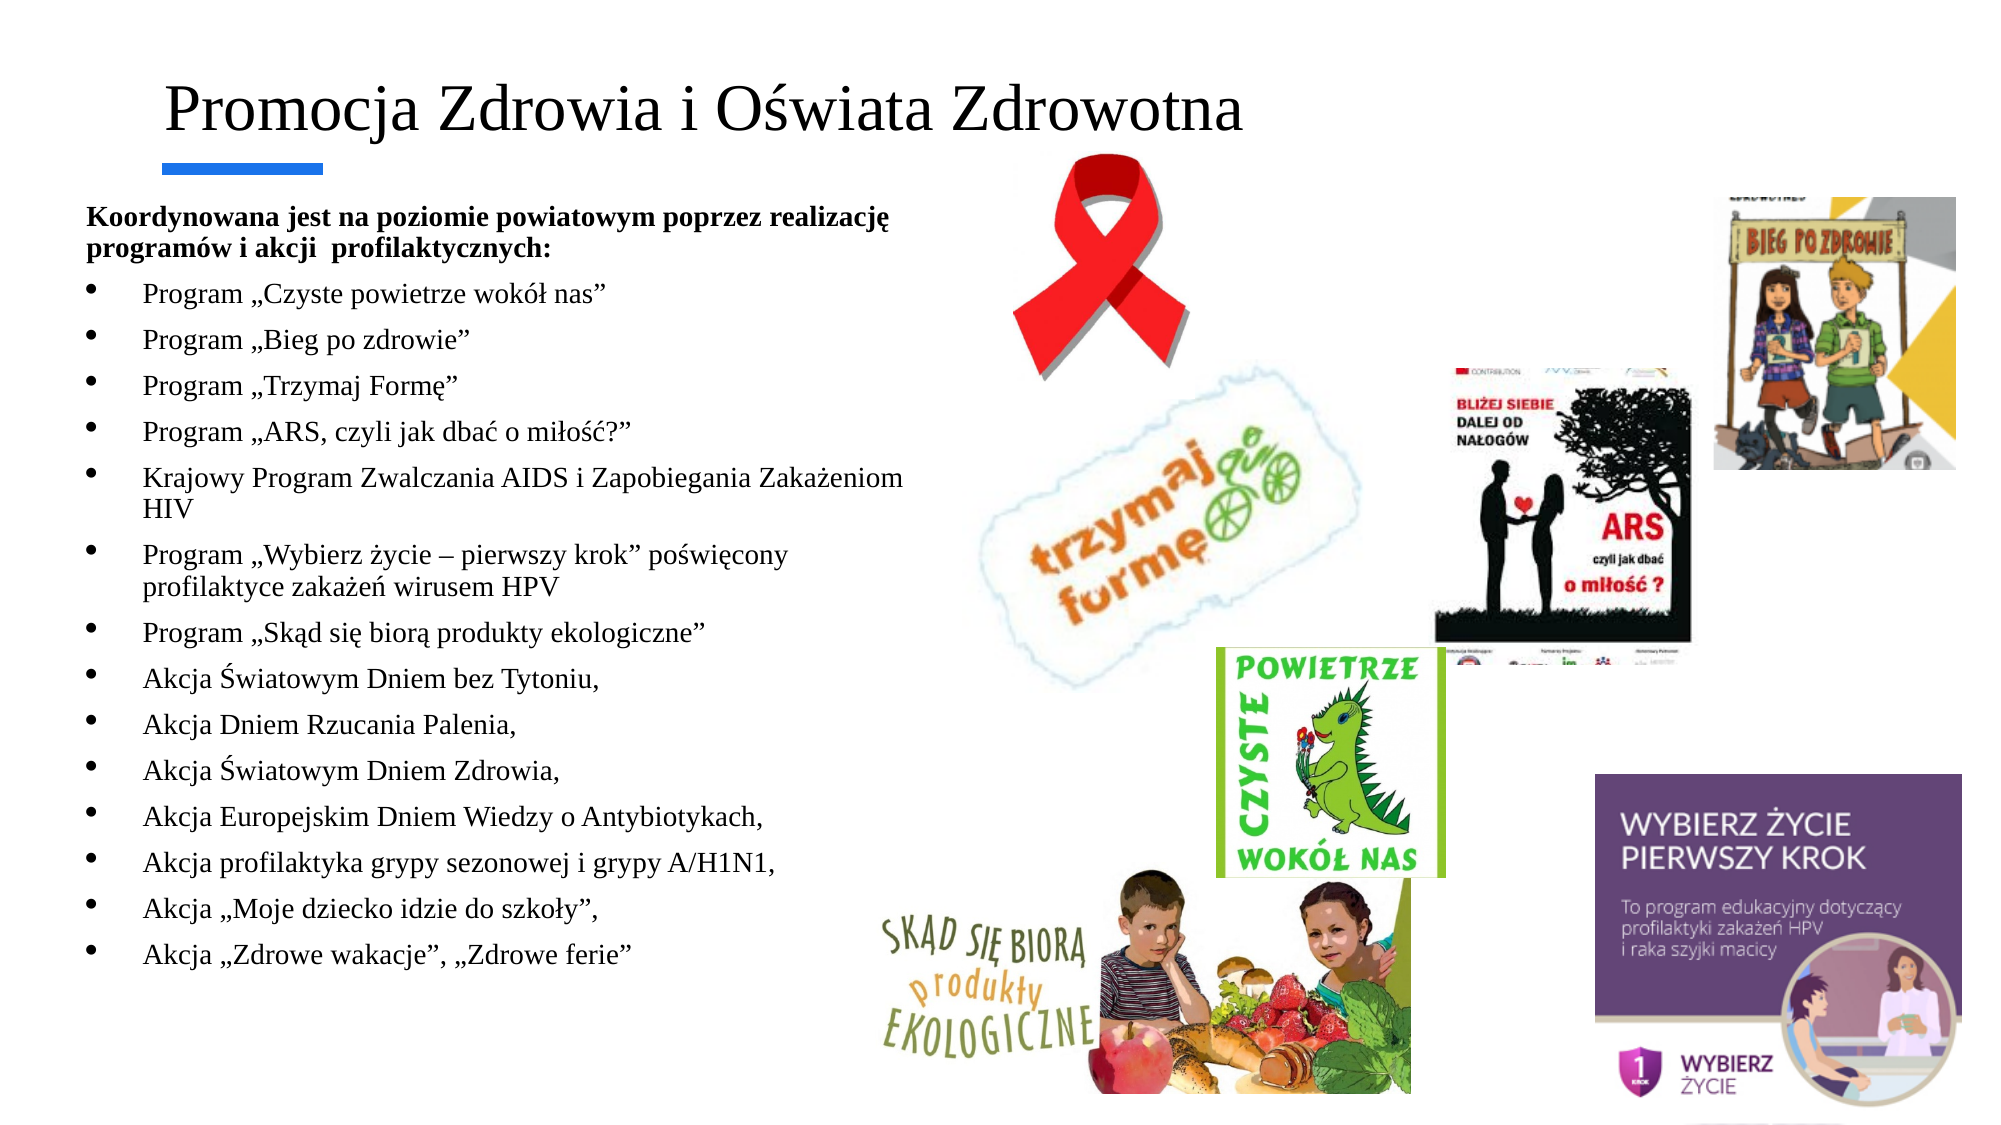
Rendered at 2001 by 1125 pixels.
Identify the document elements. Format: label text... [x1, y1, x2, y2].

picture [1713, 197, 1956, 470]
list Koordynowana jest na poziomie powiatowym poprzez realizację programów i akcji profilaktycznych: Program „Czyste powietrze wokół nas” Program „Bieg po zdrowie” Program „Trzymaj Formę” Program „ARS, czyli jak dbać o miłość?” Krajowy Program Zwalczania AIDS i Zapobiegania Zakażeniom HIV Program „Wybierz życie – pierwszy krok” poświęcony profilaktyce zakażeń wirusem HPV Program „Skąd się biorą produkty ekologiczne” Akcja Światowym Dniem bez Tytoniu, Akcja Dniem Rzucania Palenia, Akcja Światowym Dniem Zdrowia, Akcja Europejskim Dniem Wiedzy o Antybiotykach, Akcja profilaktyka grypy sezonowej i grypy A/H1N1, Akcja „Moje dziecko idzie do szkoły”, Akcja „Zdrowe wakacje”, „Zdrowe ferie” [71, 193, 950, 1026]
picture [862, 151, 1699, 1094]
picture [1595, 774, 1962, 1125]
text_box Promocja Zdrowia i Oświata Zdrowotna [149, 56, 1445, 152]
